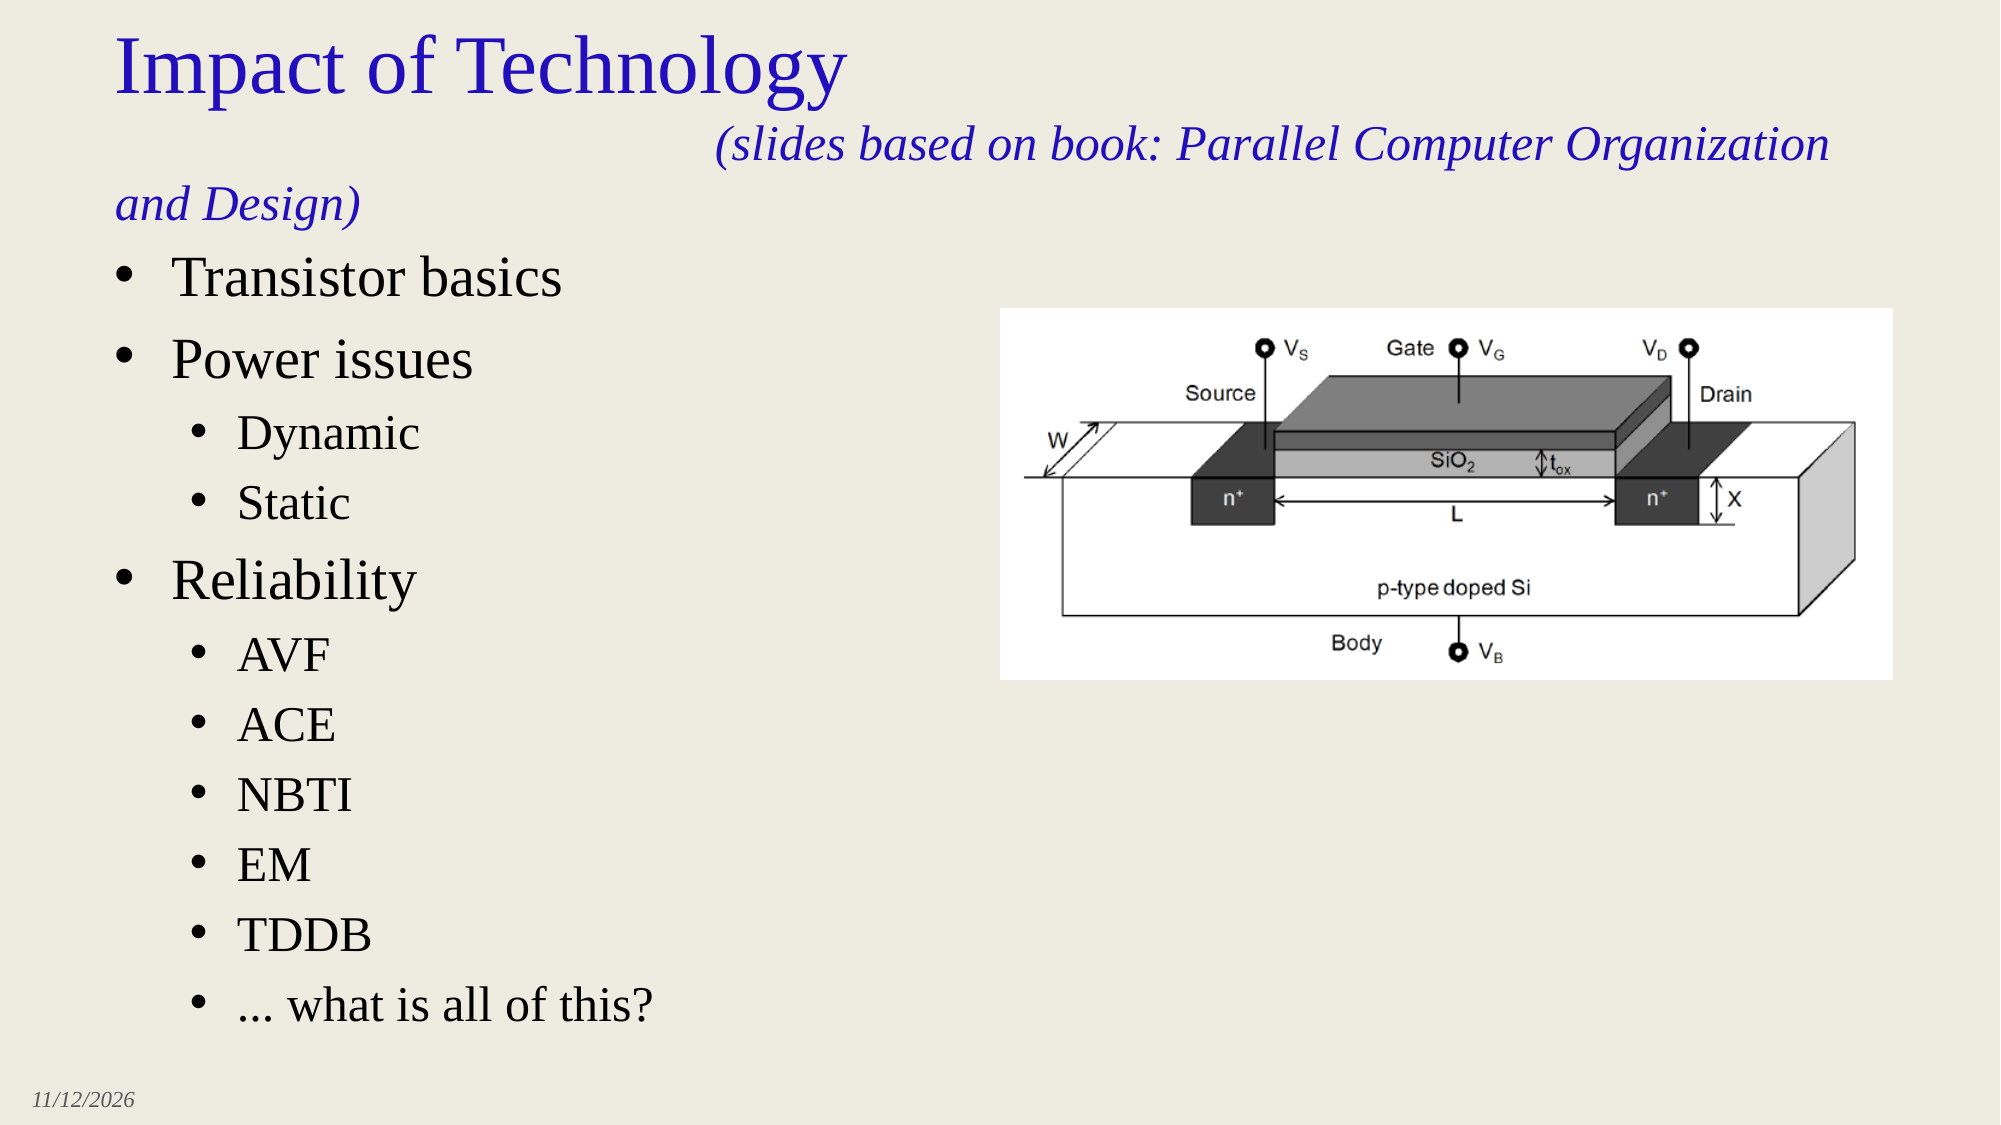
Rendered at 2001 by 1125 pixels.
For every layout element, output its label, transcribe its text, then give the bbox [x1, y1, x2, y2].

list Transistor basics Power issues Dynamic Static Reliability AVF ACE NBTI EM TDDB ... what is all of this? [99, 230, 1901, 1043]
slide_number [16, 1083, 484, 1114]
picture [1000, 248, 1893, 740]
title Impact of Technology (slides based on book: Parallel Computer Organization and Design) [99, 9, 1901, 230]
